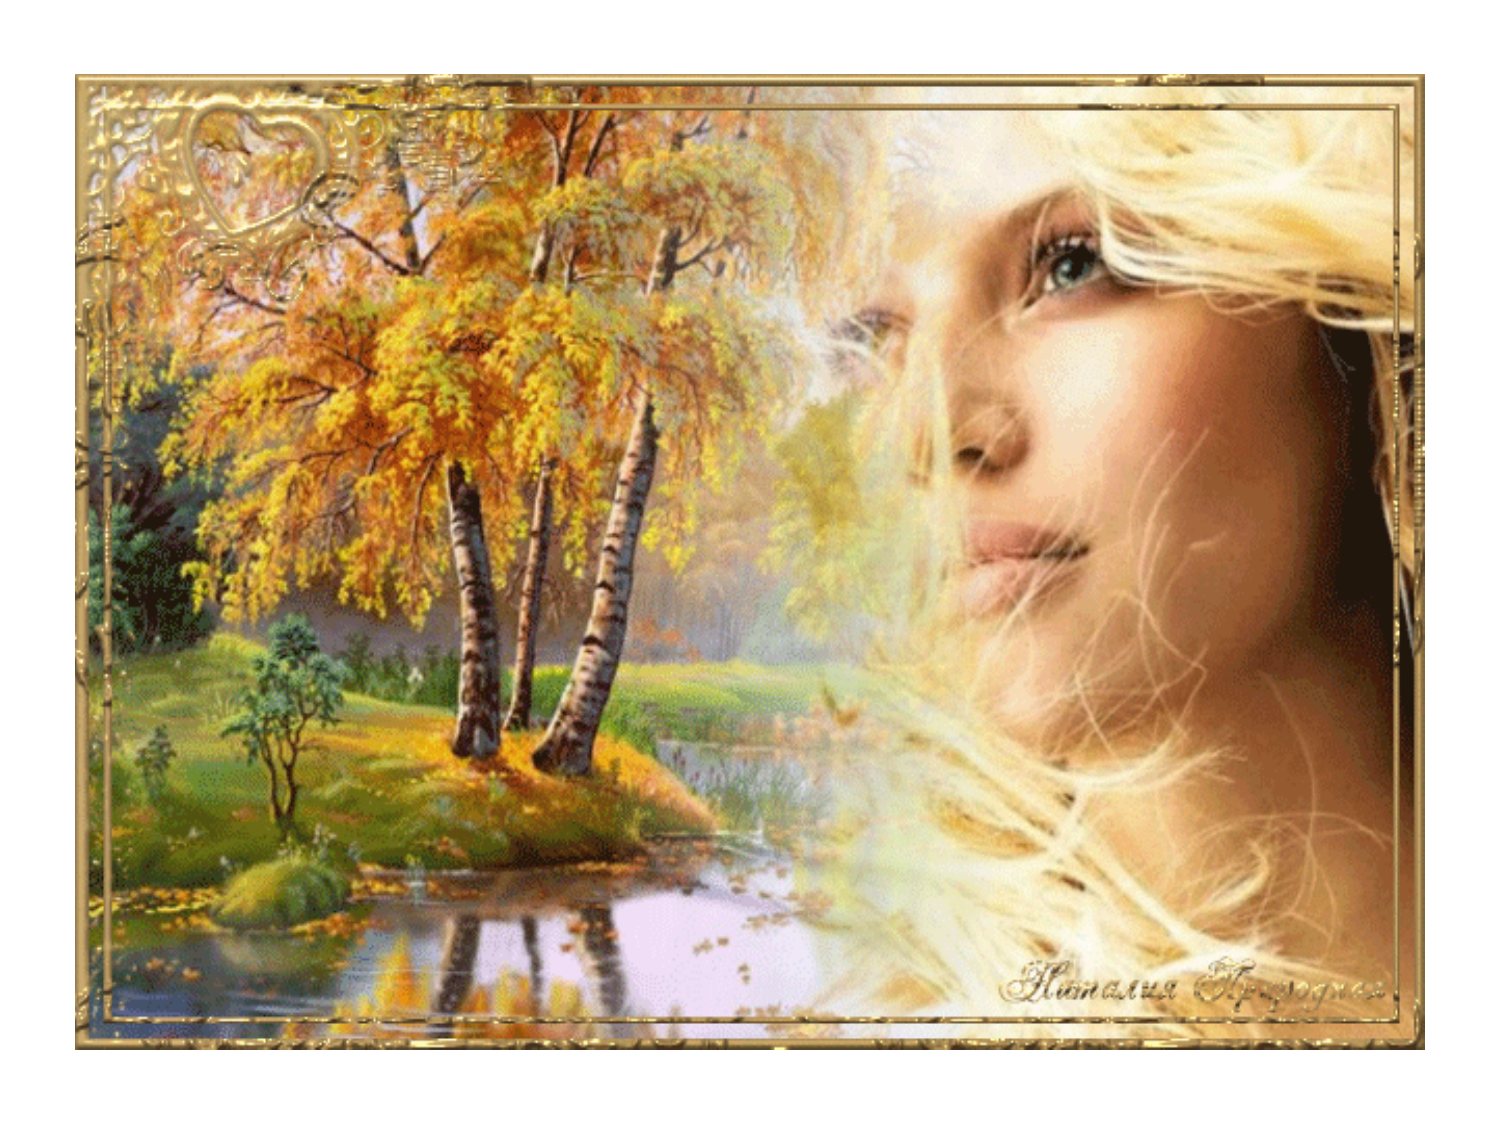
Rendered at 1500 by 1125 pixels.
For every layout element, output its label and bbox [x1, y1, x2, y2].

picture [74, 74, 1426, 1051]
